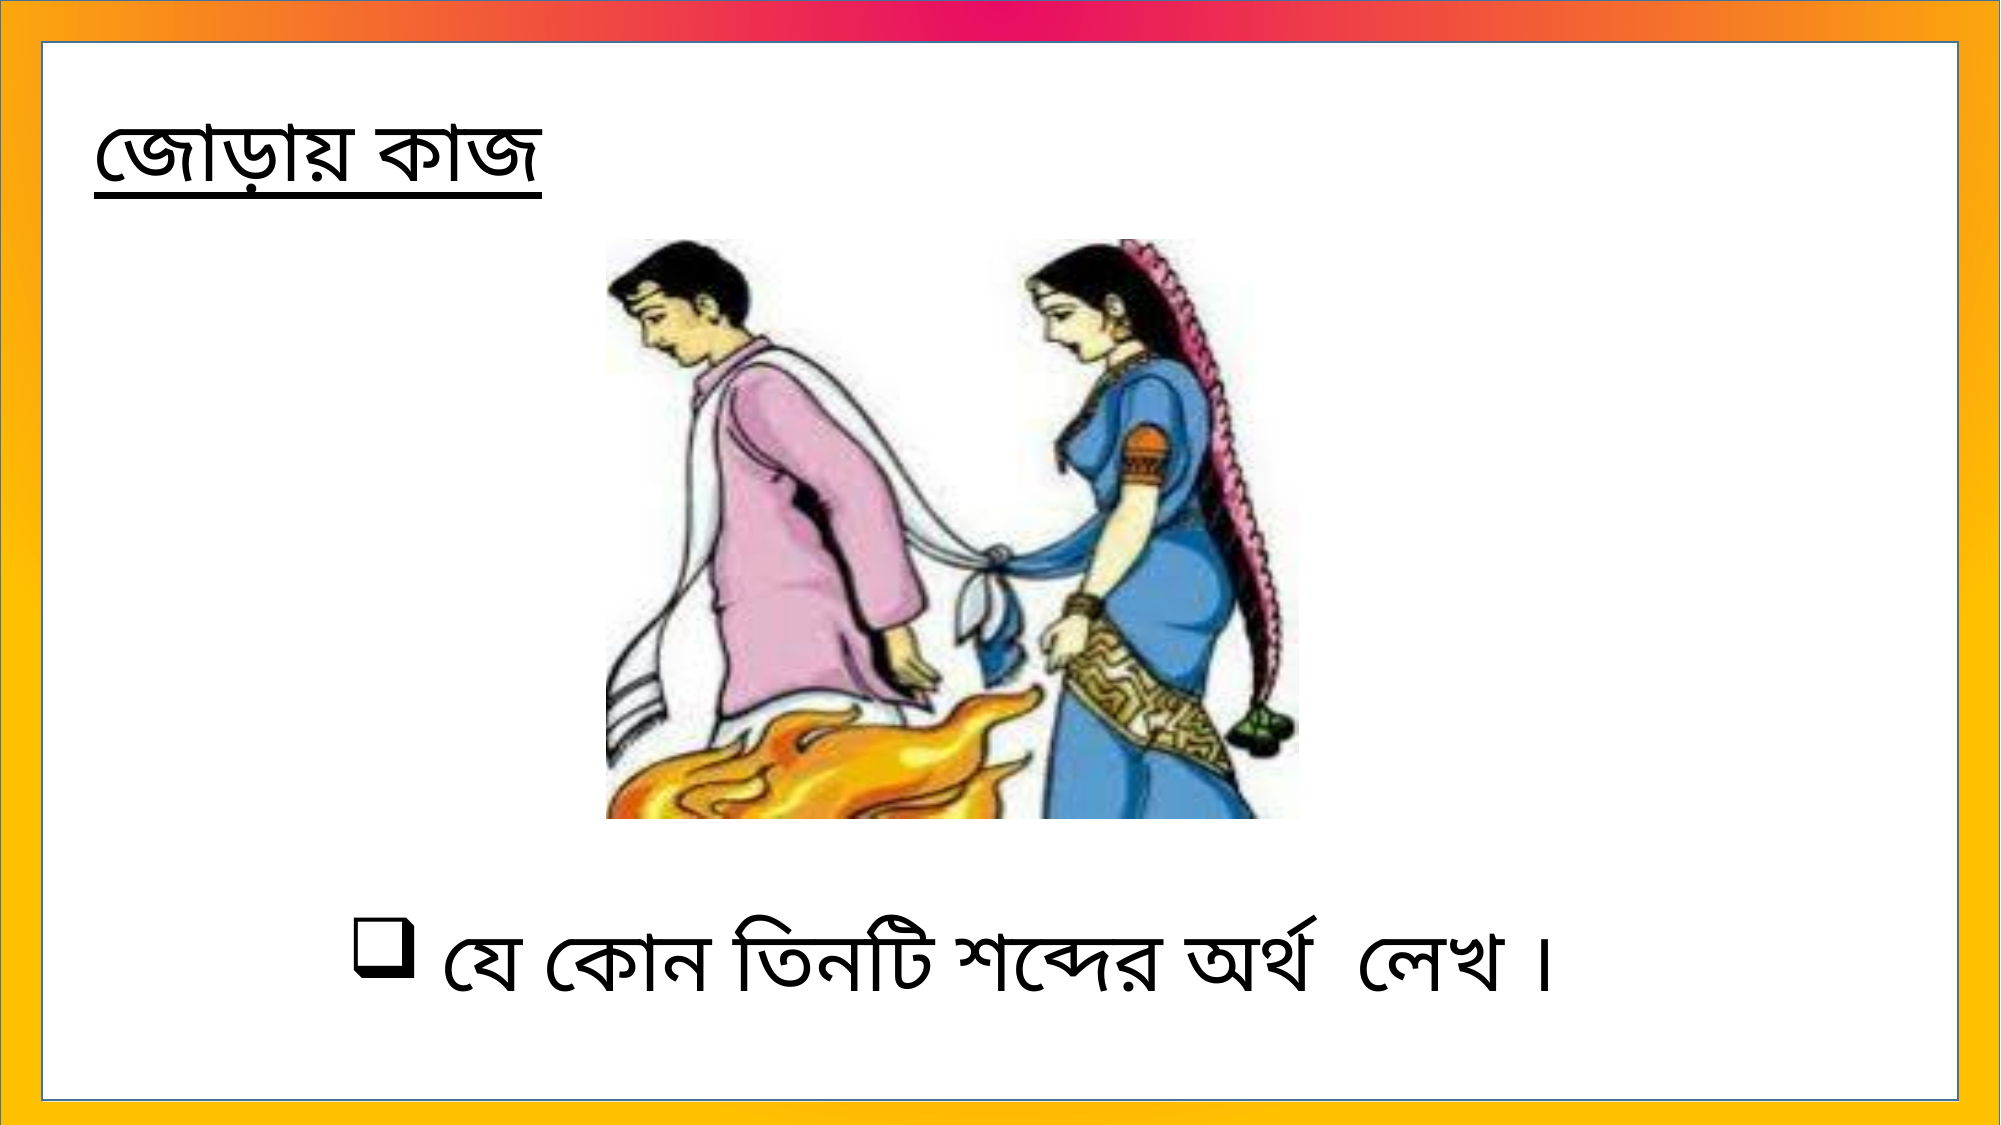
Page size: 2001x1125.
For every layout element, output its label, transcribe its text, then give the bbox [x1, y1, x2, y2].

text_box [0, 0, 2000, 1125]
picture [606, 239, 1299, 819]
text_box যে কোন তিনটি শব্দের অর্থ লেখ । [144, 900, 1761, 1016]
text_box জোড়ায় কাজ [70, 90, 566, 206]
